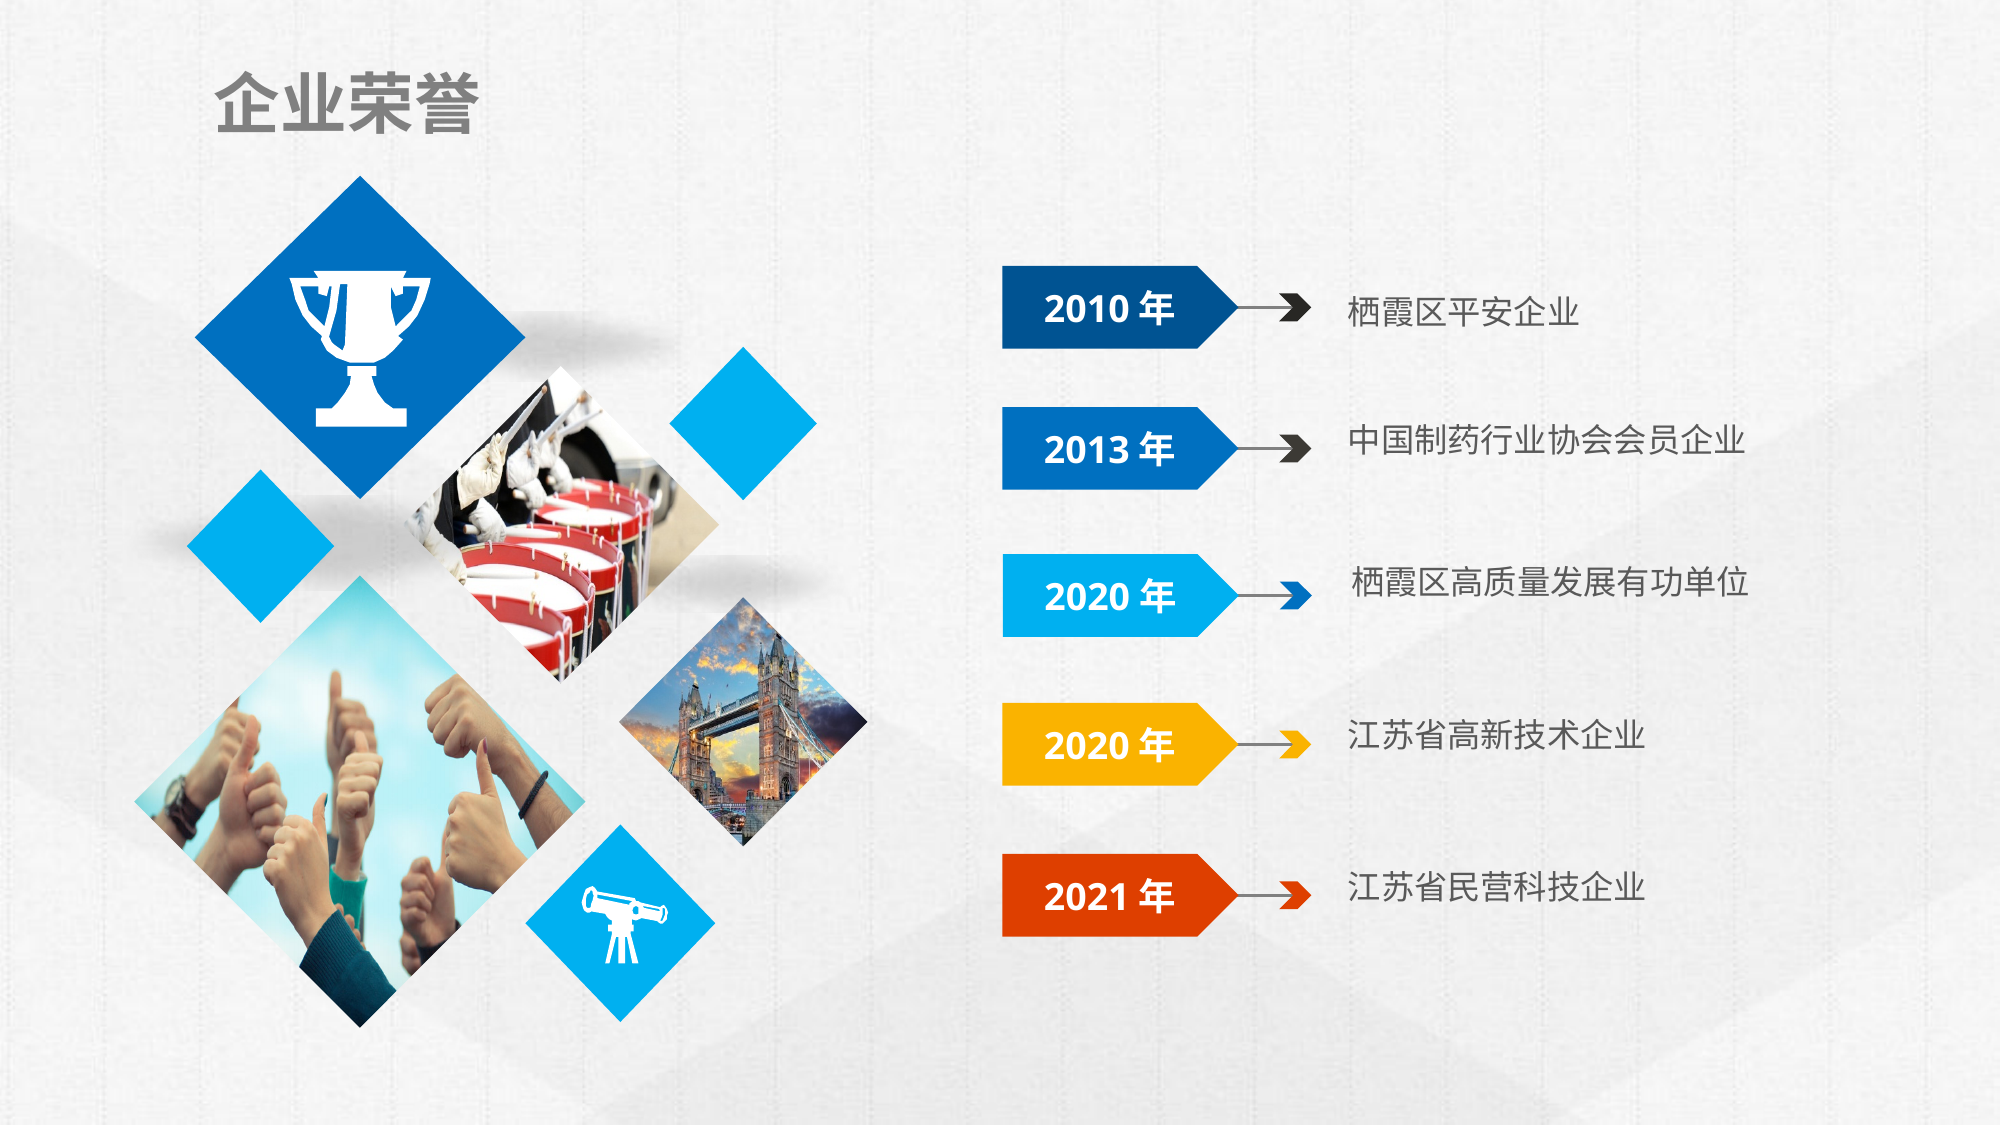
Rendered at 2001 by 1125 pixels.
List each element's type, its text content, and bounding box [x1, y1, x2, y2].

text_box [1002, 853, 1312, 937]
text_box [134, 575, 586, 1028]
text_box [1002, 265, 1312, 349]
text_box 栖霞区高质量发展有功单位 [1336, 546, 1841, 609]
text_box 江苏省民营科技企业 [1333, 850, 1841, 914]
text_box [194, 175, 526, 499]
text_box [420, 366, 720, 684]
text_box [525, 824, 716, 1022]
text_box 中国制药行业协会会员企业 [1333, 403, 1841, 503]
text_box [1002, 554, 1312, 637]
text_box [1002, 407, 1312, 490]
picture [0, 0, 2000, 1125]
text_box 栖霞区平安企业 [1333, 275, 1841, 339]
text_box [185, 499, 336, 625]
text_box 企业荣誉 [199, 14, 575, 150]
text_box [618, 597, 868, 847]
text_box [668, 345, 819, 502]
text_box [1002, 702, 1312, 786]
text_box 江苏省高新技术企业 [1333, 698, 1841, 797]
